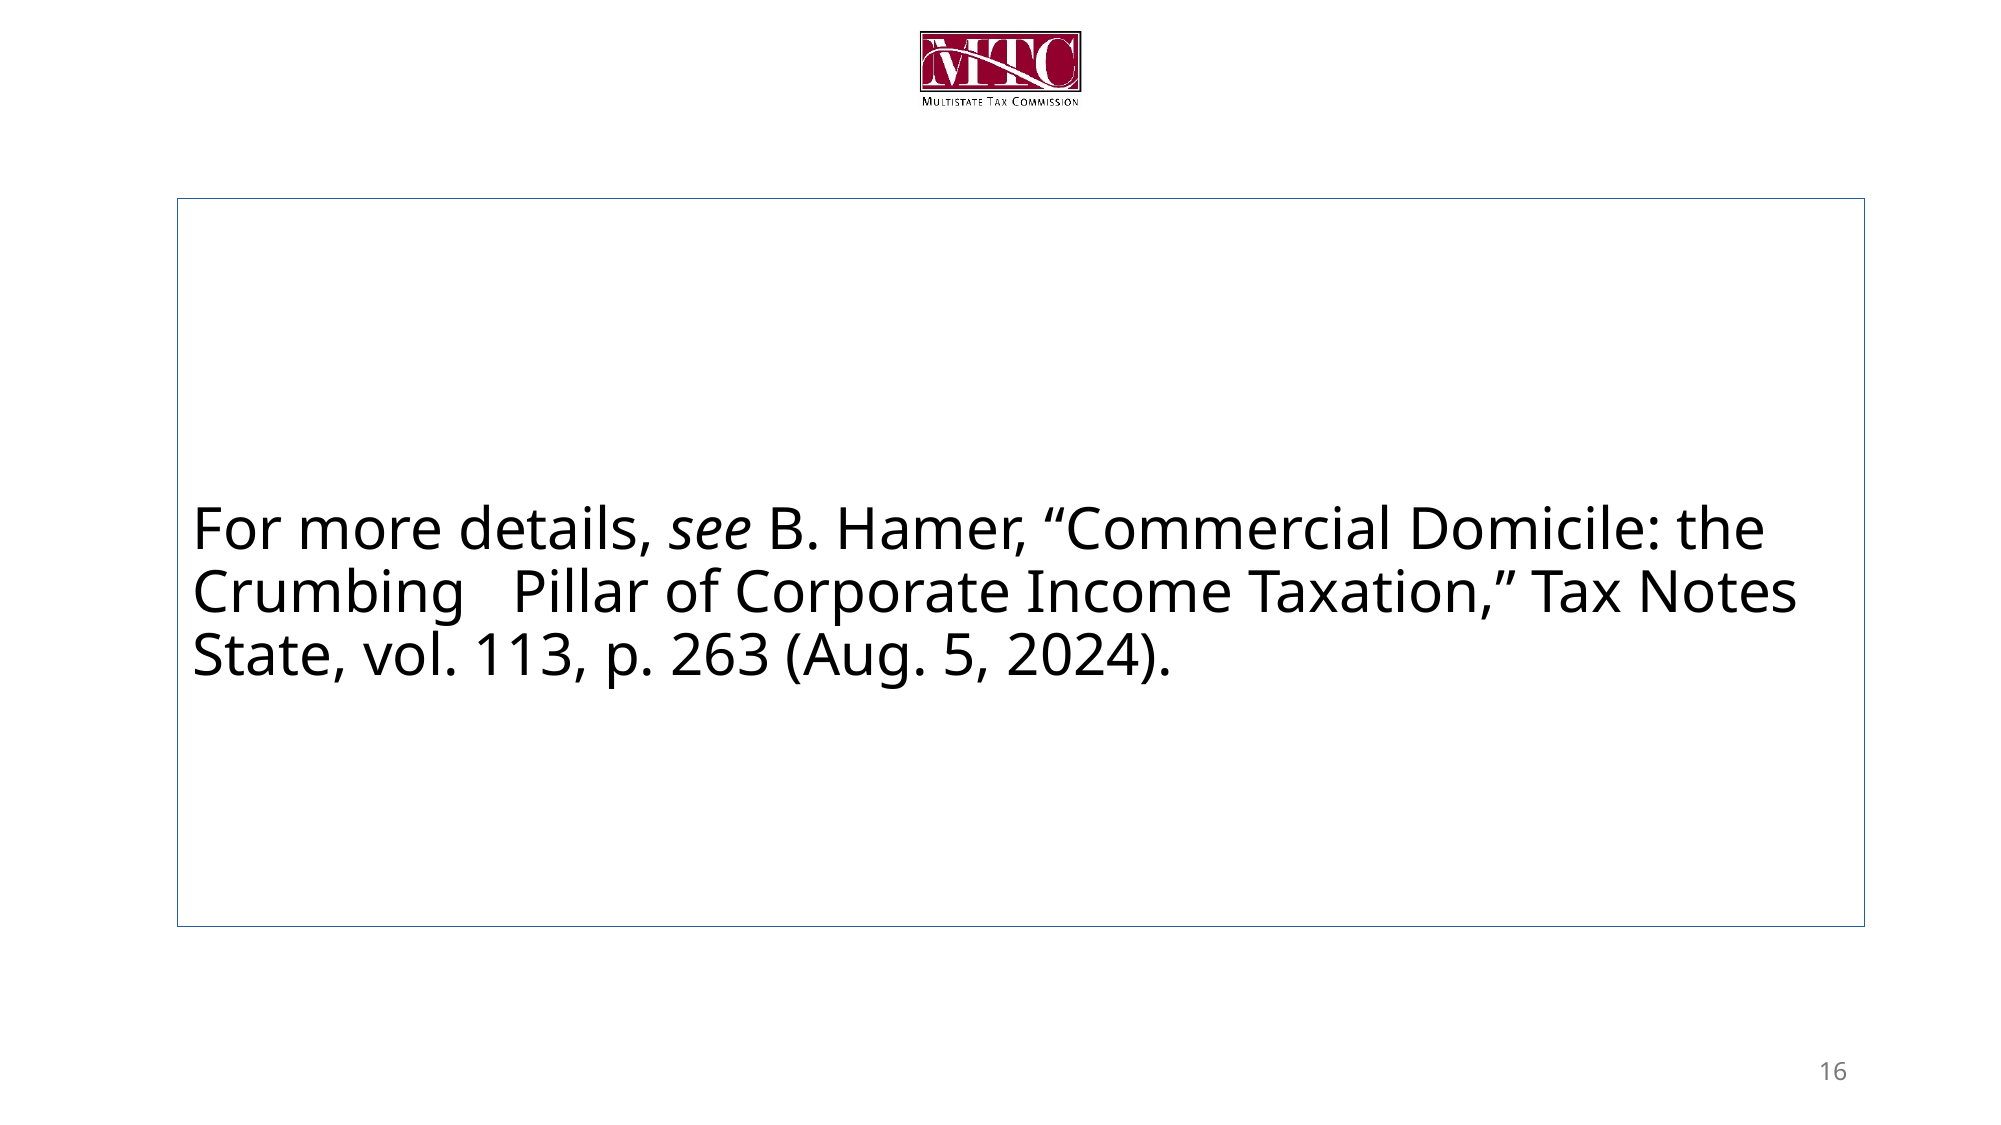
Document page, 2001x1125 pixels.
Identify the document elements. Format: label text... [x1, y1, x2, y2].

slide_number 16 [1412, 1042, 1863, 1103]
title For more details, see B. Hamer, “Commercial Domicile: the Crumbing Pillar of Corporate Income Taxation,” Tax Notes State, vol. 113, p. 263 (Aug. 5, 2024). [177, 198, 1865, 927]
picture [918, 29, 1082, 112]
